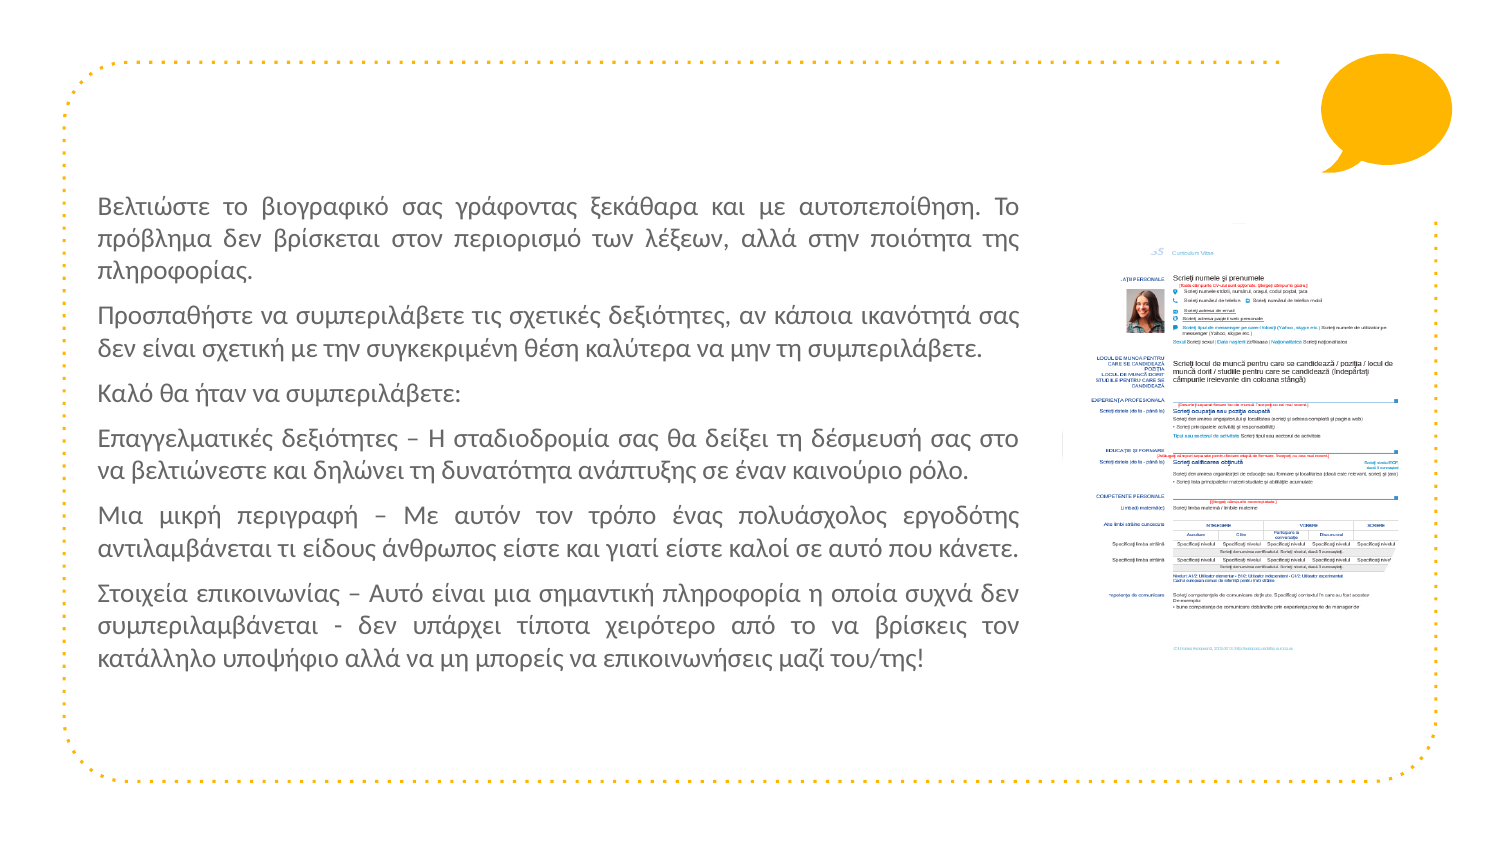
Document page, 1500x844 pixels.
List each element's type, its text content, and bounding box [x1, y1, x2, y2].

text_box [1321, 53, 1453, 173]
list Βελτιώστε το βιογραφικό σας γράφοντας ξεκάθαρα και με αυτοπεποίθηση. Το πρόβλημα δεν βρίσκεται στον περιορισμό των λέξεων, αλλά στην ποιότητα της πληροφορίας. Προσπαθήστε να συμπεριλάβετε τις σχετικές δεξιότητες, αν κάποια ικανότητά σας δεν είναι σχετική με την συγκεκριμένη θέση καλύτερα να μην τη συμπεριλάβετε. Καλό θα ήταν να συμπεριλάβετε: Επαγγελματικές δεξιότητες – Η σταδιοδρομία σας θα δείξει τη δέσμευσή σας στο να βελτιώνεστε και δηλώνει τη δυνατότητα ανάπτυξης σε έναν καινούριο ρόλο. Μια μικρή περιγραφή – Με αυτόν τον τρόπο ένας πολυάσχολος εργοδότης αντιλαμβάνεται τι είδους άνθρωπος είστε και γιατί είστε καλοί σε αυτό που κάνετε. Στοιχεία επικοινωνίας – Αυτό είναι μια σημαντική πληροφορία η οποία συχνά δεν συμπεριλαμβάνεται - δεν υπάρχει τίποτα χειρότερο από το να βρίσκεις τον κατάλληλο υποψήφιο αλλά να μη μπορείς να επικοινωνήσεις μαζί του/της! [82, 172, 1034, 786]
picture [1062, 223, 1417, 667]
